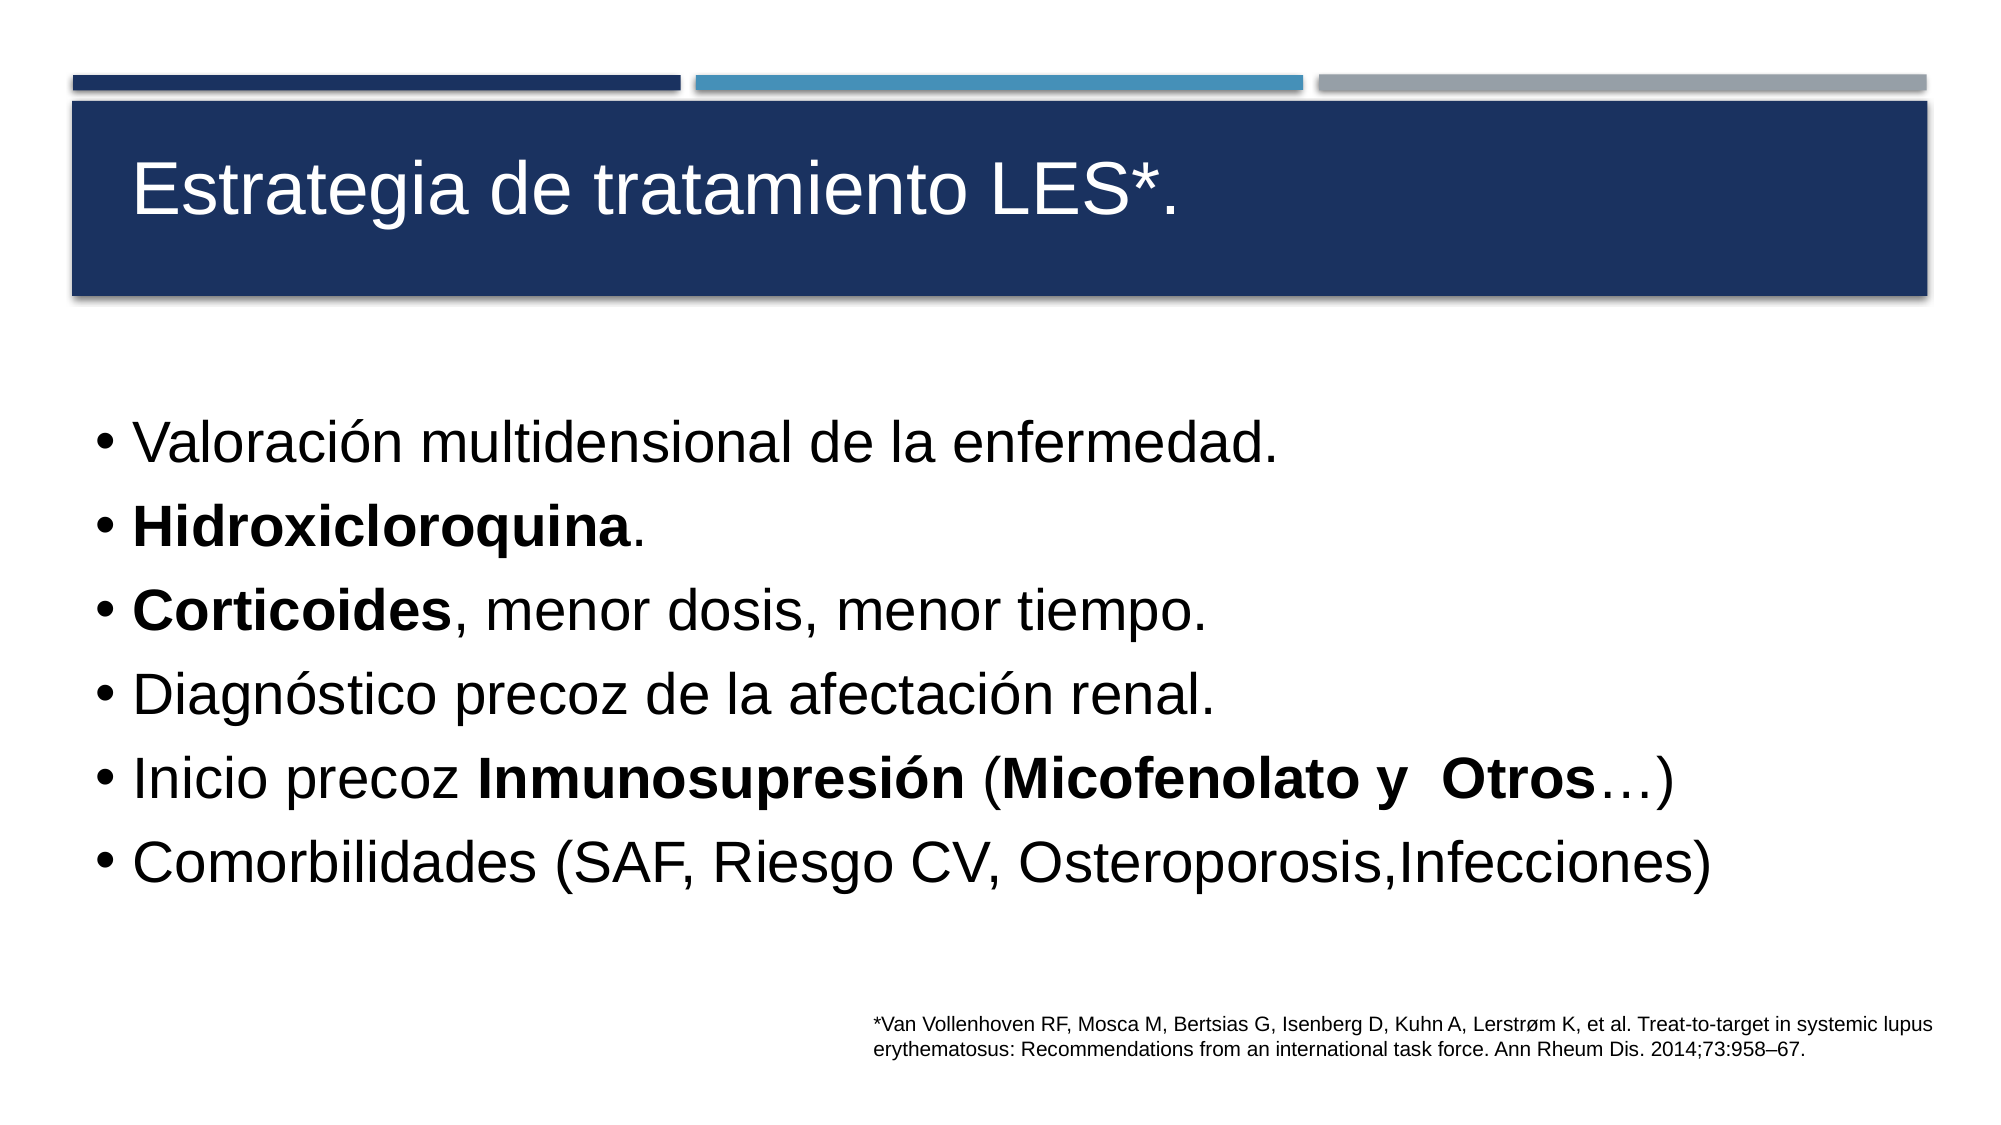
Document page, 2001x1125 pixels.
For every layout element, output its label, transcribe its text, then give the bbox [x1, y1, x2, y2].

subtitle Valoración multidensional de la enfermedad. Hidroxicloroquina. Corticoides, menor dosis, menor tiempo. Diagnóstico precoz de la afectación renal. Inicio precoz Inmunosupresión (Micofenolato y Otros…) Comorbilidades (SAF, Riesgo CV, Osteroporosis,Infecciones) [95, 334, 1834, 973]
text_box Estrategia de tratamiento LES*. [116, 131, 1218, 237]
text_box *Van Vollenhoven RF, Mosca M, Bertsias G, Isenberg D, Kuhn A, Lerstrøm K, et al. Treat-to-target in systemic lupus erythematosus: Recommendations from an international task force. Ann Rheum Dis. 2014;73:958–67. [858, 1003, 2000, 1119]
